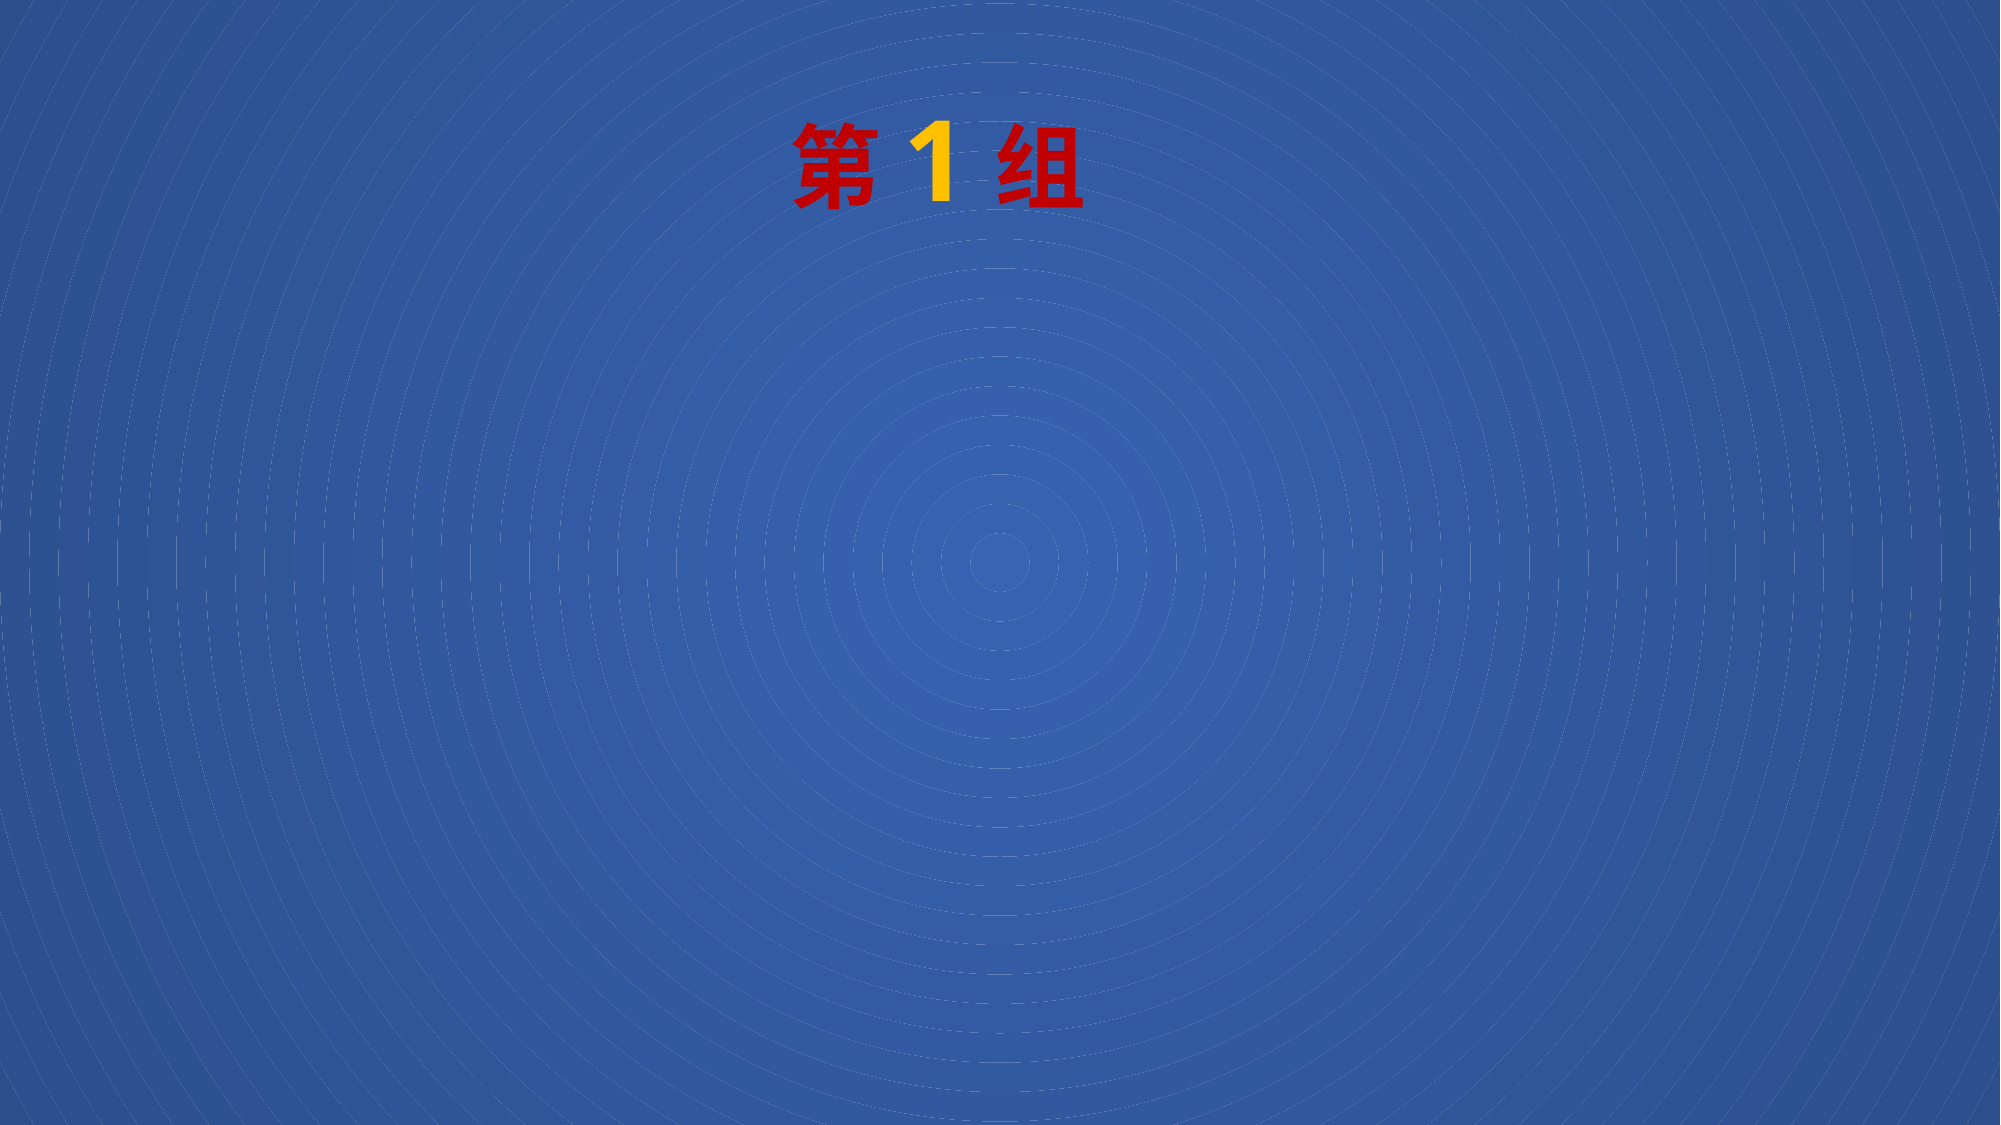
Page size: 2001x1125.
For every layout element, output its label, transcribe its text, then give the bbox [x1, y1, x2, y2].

text_box 第1组 [774, 81, 1323, 232]
